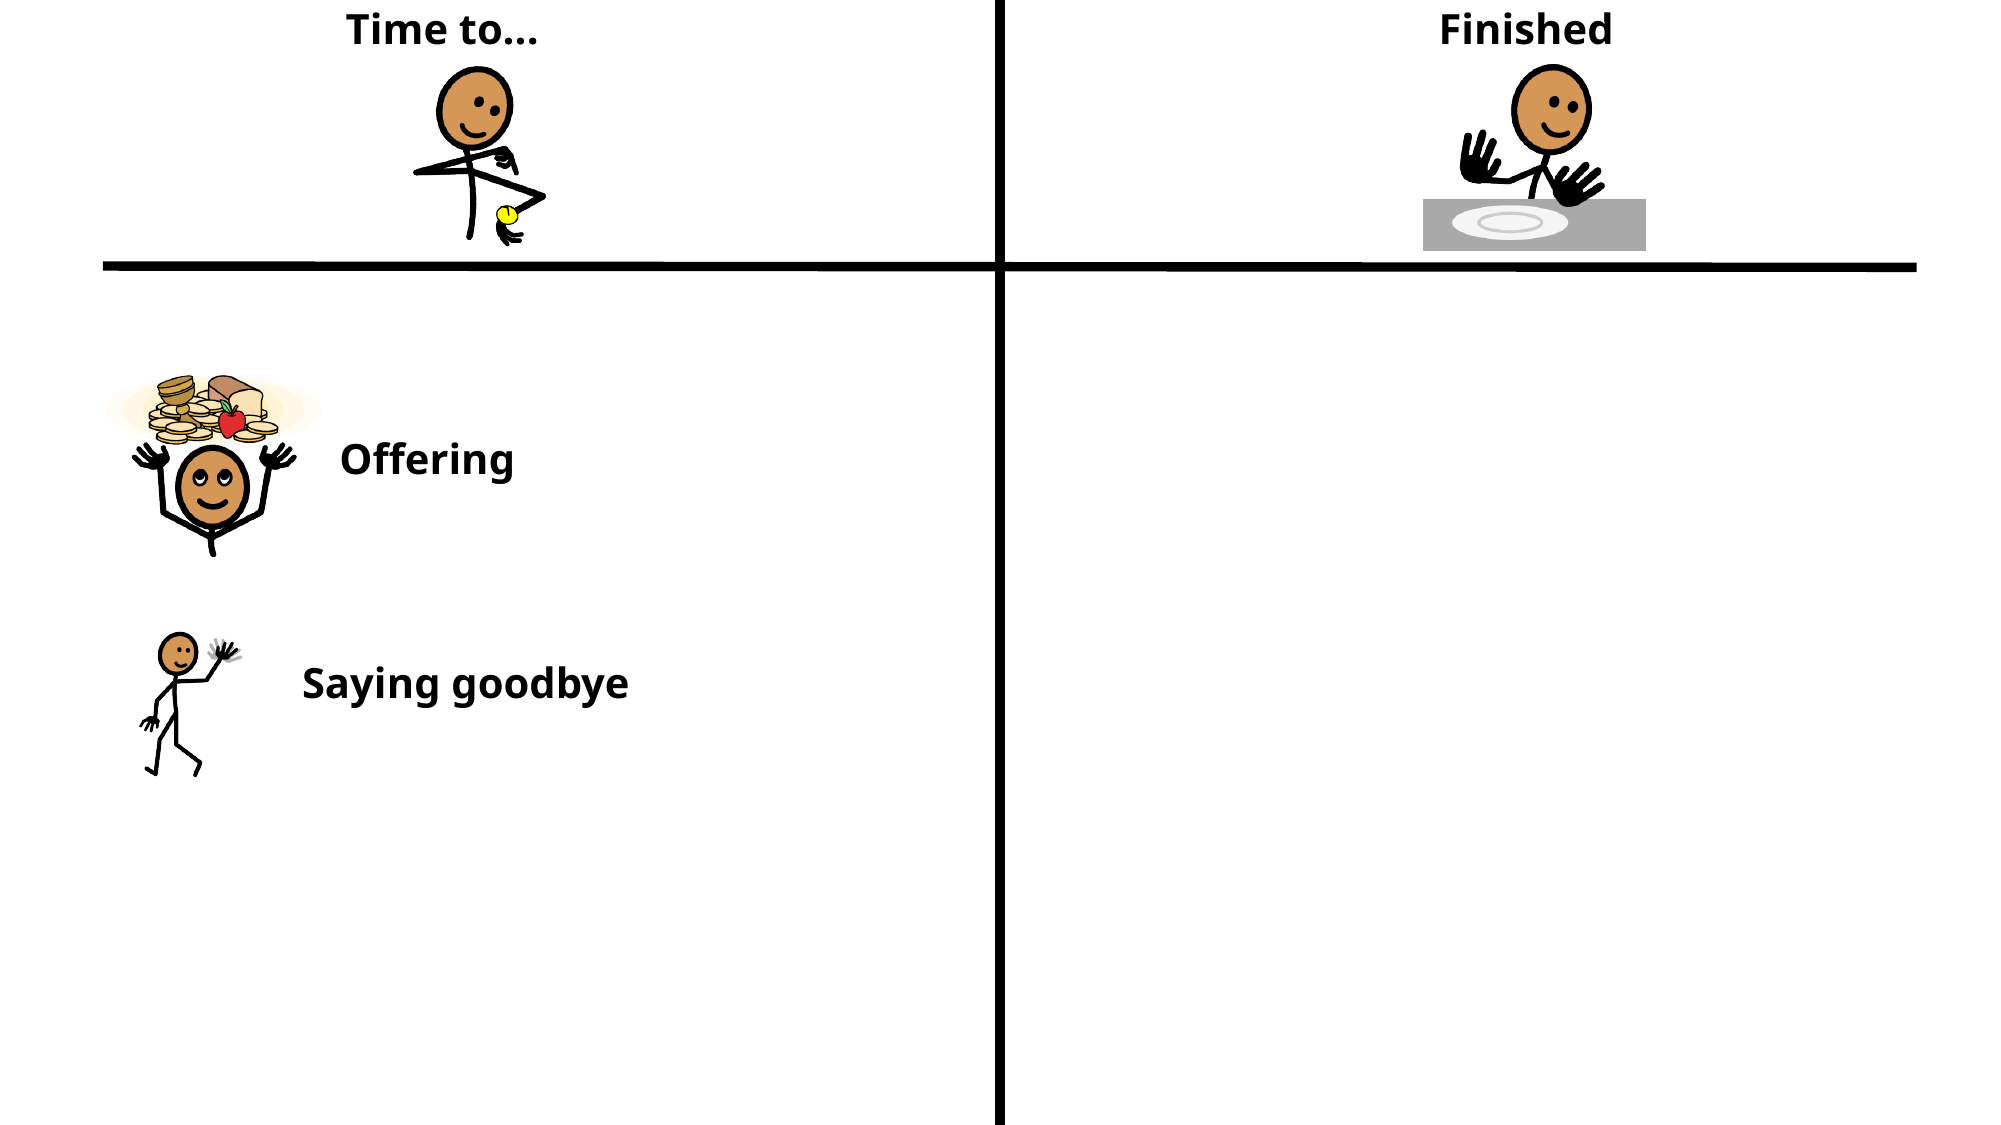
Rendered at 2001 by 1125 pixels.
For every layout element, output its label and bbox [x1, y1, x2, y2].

text_box [330, 0, 709, 251]
text_box [102, 630, 707, 778]
text_box [105, 373, 744, 557]
text_box [1423, 0, 1802, 251]
